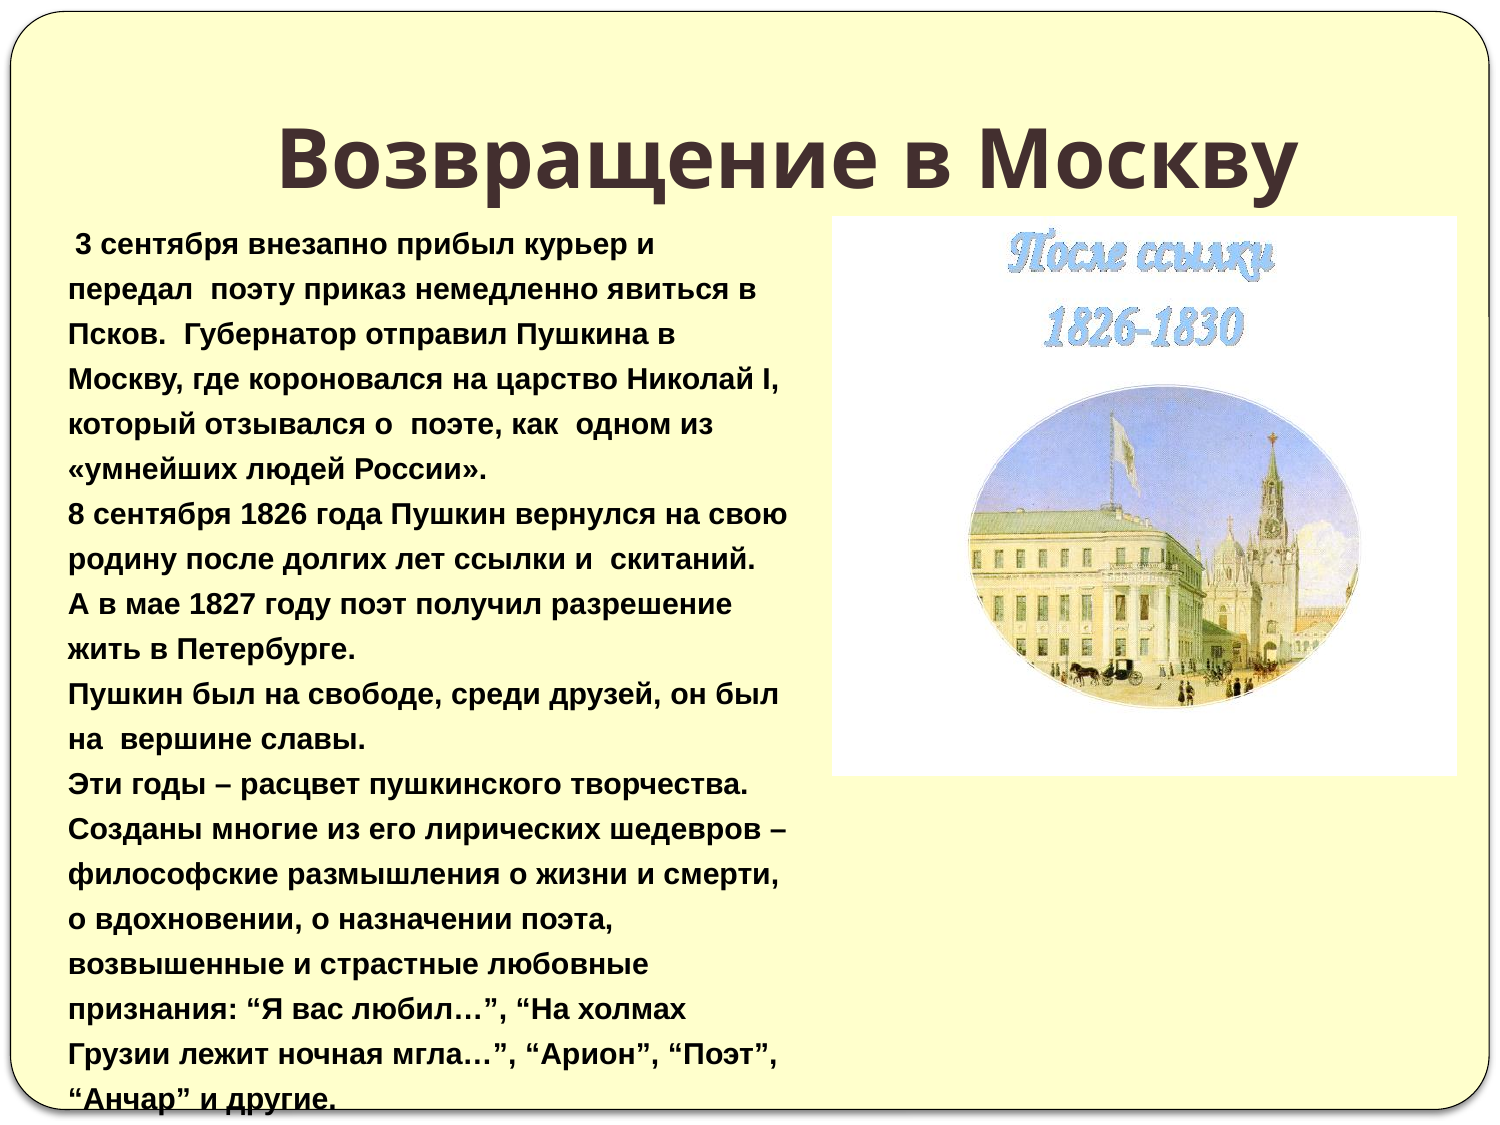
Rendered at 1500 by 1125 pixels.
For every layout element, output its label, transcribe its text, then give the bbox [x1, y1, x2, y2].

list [832, 216, 1457, 776]
list 3 сентября внезапно прибыл курьер и передал поэту приказ немедленно явиться в Псков. Губернатор отправил Пушкина в Москву, где короновался на царство Николай I, который отзывался о поэте, как одном из «умнейших людей России». 8 сентября 1826 года Пушкин вернулся на свою родину после долгих лет ссылки и скитаний. А в мае 1827 году поэт получил разрешение жить в Петербурге. Пушкин был на свободе, среди друзей, он был на вершине славы. Эти годы – расцвет пушкинского творчества. Созданы многие из его лирических шедевров – философские размышления о жизни и смерти, о вдохновении, о назначении поэта, возвышенные и страстные любовные признания: “Я вас любил…”, “На холмах Грузии лежит ночная мгла…”, “Арион”, “Поэт”, “Анчар” и другие. [53, 220, 892, 1125]
title Возвращение в Москву [0, 45, 1350, 220]
